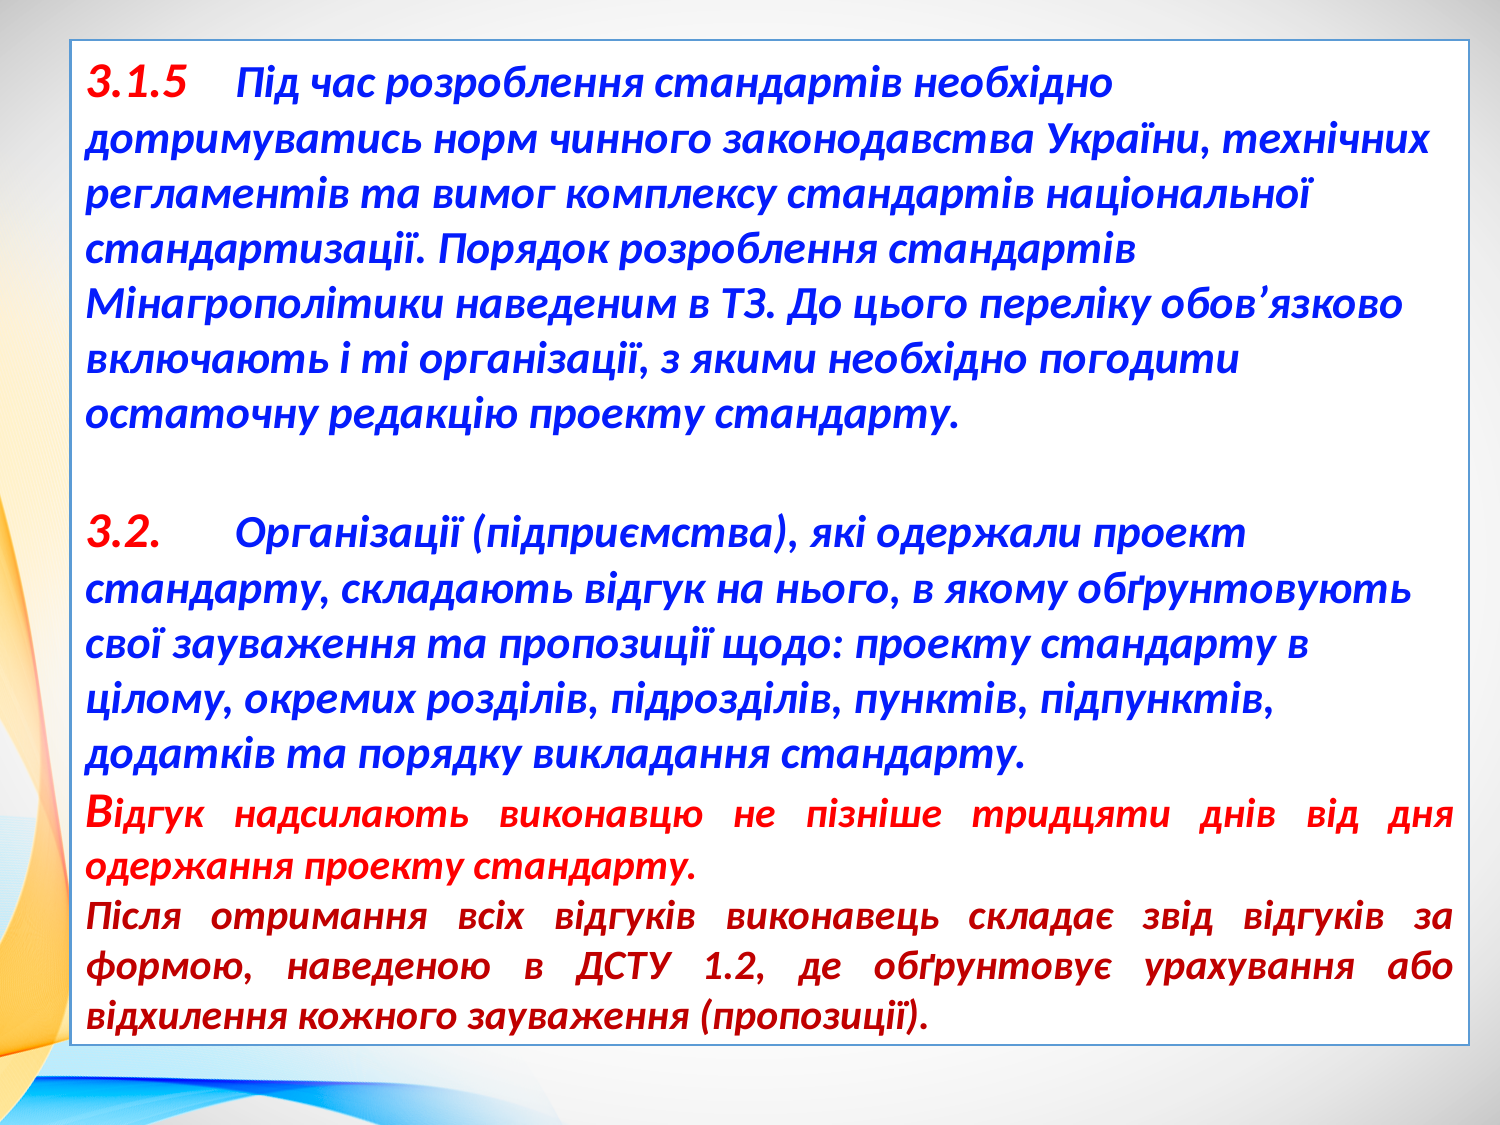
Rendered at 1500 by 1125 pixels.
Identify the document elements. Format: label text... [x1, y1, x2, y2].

picture [0, 0, 1500, 1125]
text_box 3.1.5 Під час розроблення стандартів необхідно дотримуватись норм чинного законодавства України, технічних регламентів та вимог комплексу стандартів національної стандартизації. Порядок розроблення стандартів Мінагрополітики наведеним в ТЗ. До цього переліку обов’язково включають і ті організації, з якими необхідно погодити остаточну редакцію проекту стандарту. 3.2. Організації (підприємства), які одержали проект стандарту, складають відгук на нього, в якому обґрунтовують свої зауваження та пропозиції щодо: проекту стандарту в цілому, окремих розділів, підрозділів, пунктів, підпунктів, додатків та порядку викладання стандарту. Відгук надсилають виконавцю не пізніше тридцяти днів від дня одержання проекту стандарту. Після отримання всіх відгуків виконавець складає звід відгуків за формою, наведеною в ДСТУ 1.2, де обґрунтовує урахування або відхилення кожного зауваження (пропозиції). [69, 39, 1470, 1046]
